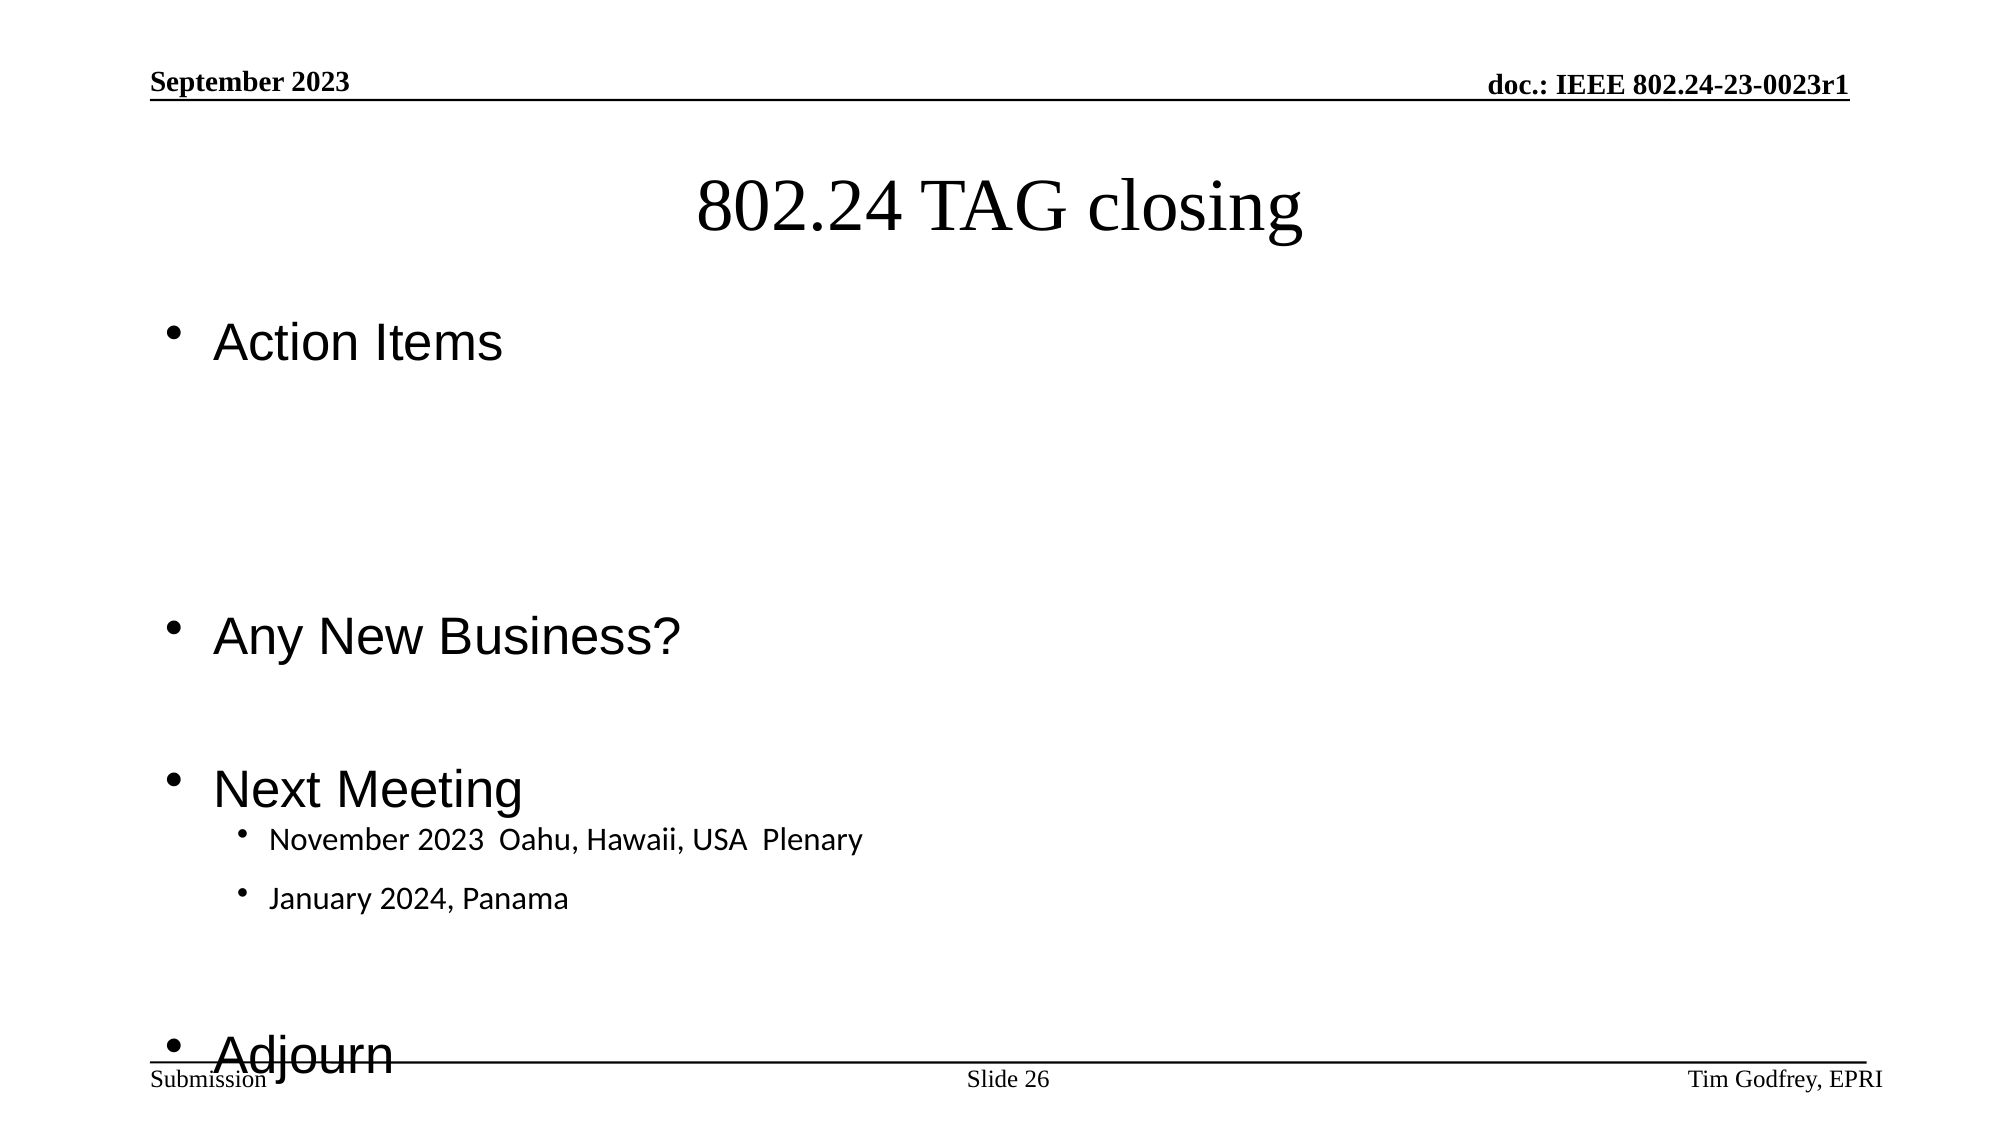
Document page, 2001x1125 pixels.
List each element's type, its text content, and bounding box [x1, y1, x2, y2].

footer Tim Godfrey, EPRI [1200, 1062, 1884, 1108]
title 802.24 TAG closing [150, 112, 1850, 288]
list Action Items Any New Business? Next Meeting November 2023 Oahu, Hawaii, USA Plenary January 2024, Panama Adjourn [150, 299, 1863, 1093]
slide_number Slide 26 [966, 1062, 1051, 1093]
